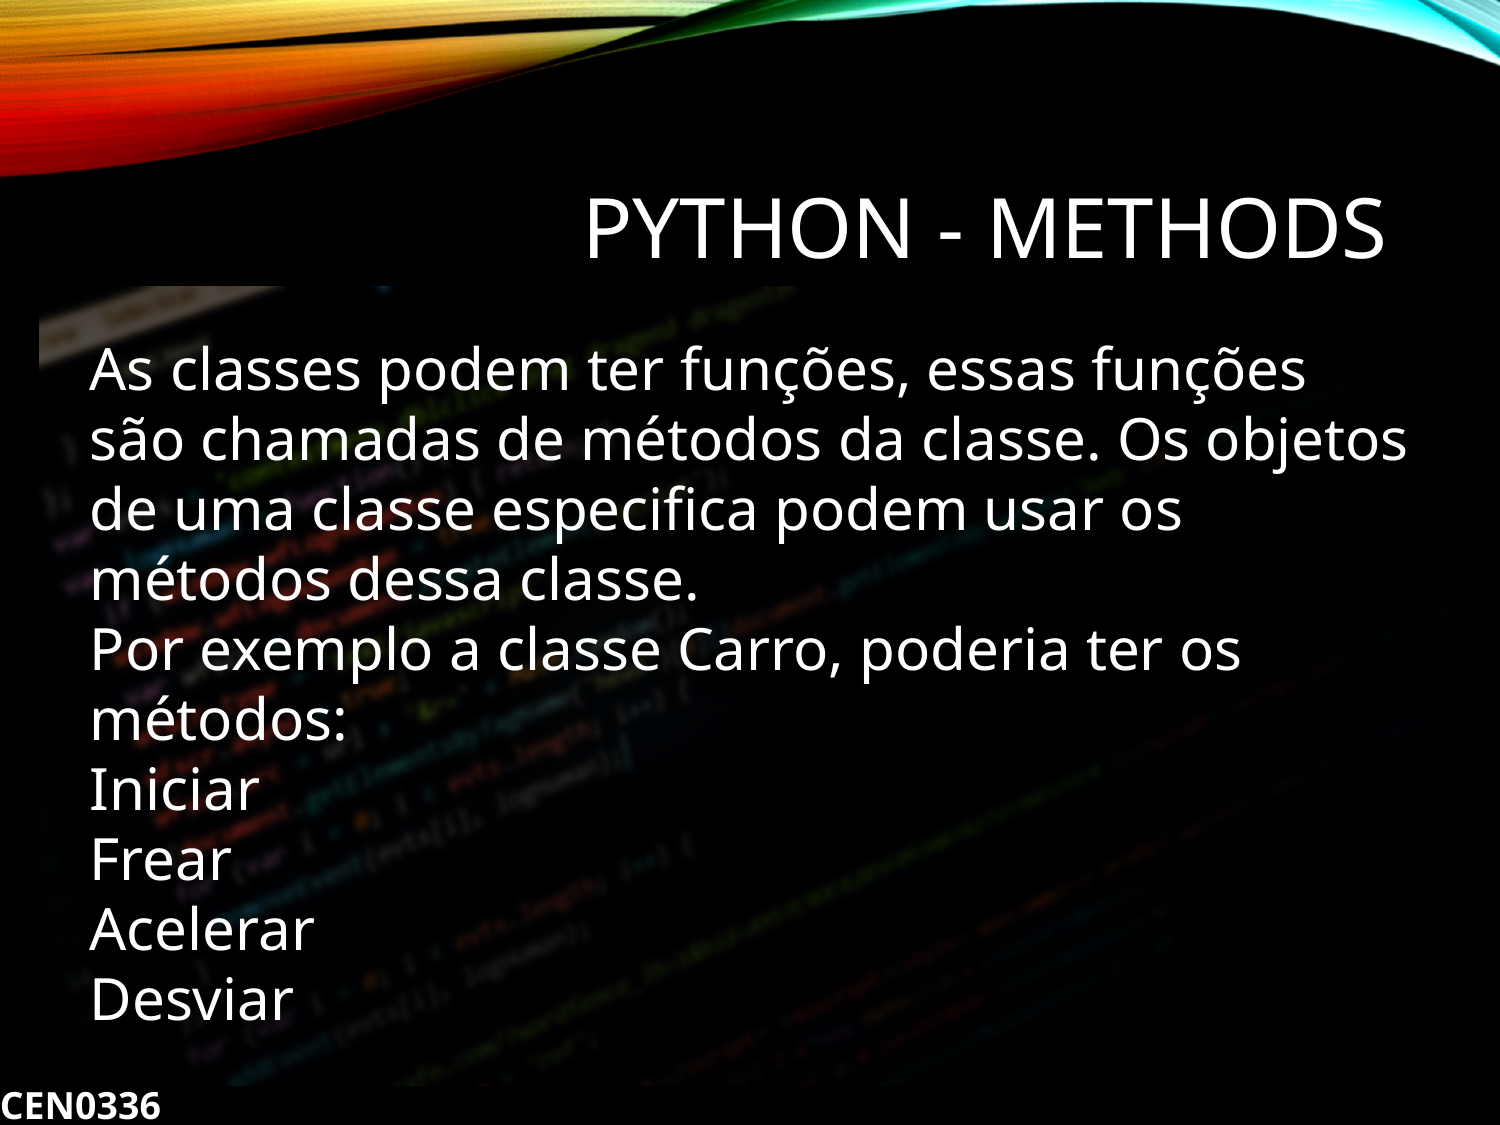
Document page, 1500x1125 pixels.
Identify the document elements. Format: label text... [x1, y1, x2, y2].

picture [0, 0, 1500, 178]
text_box Python - Methods [356, 125, 1403, 285]
picture [38, 286, 1461, 1086]
